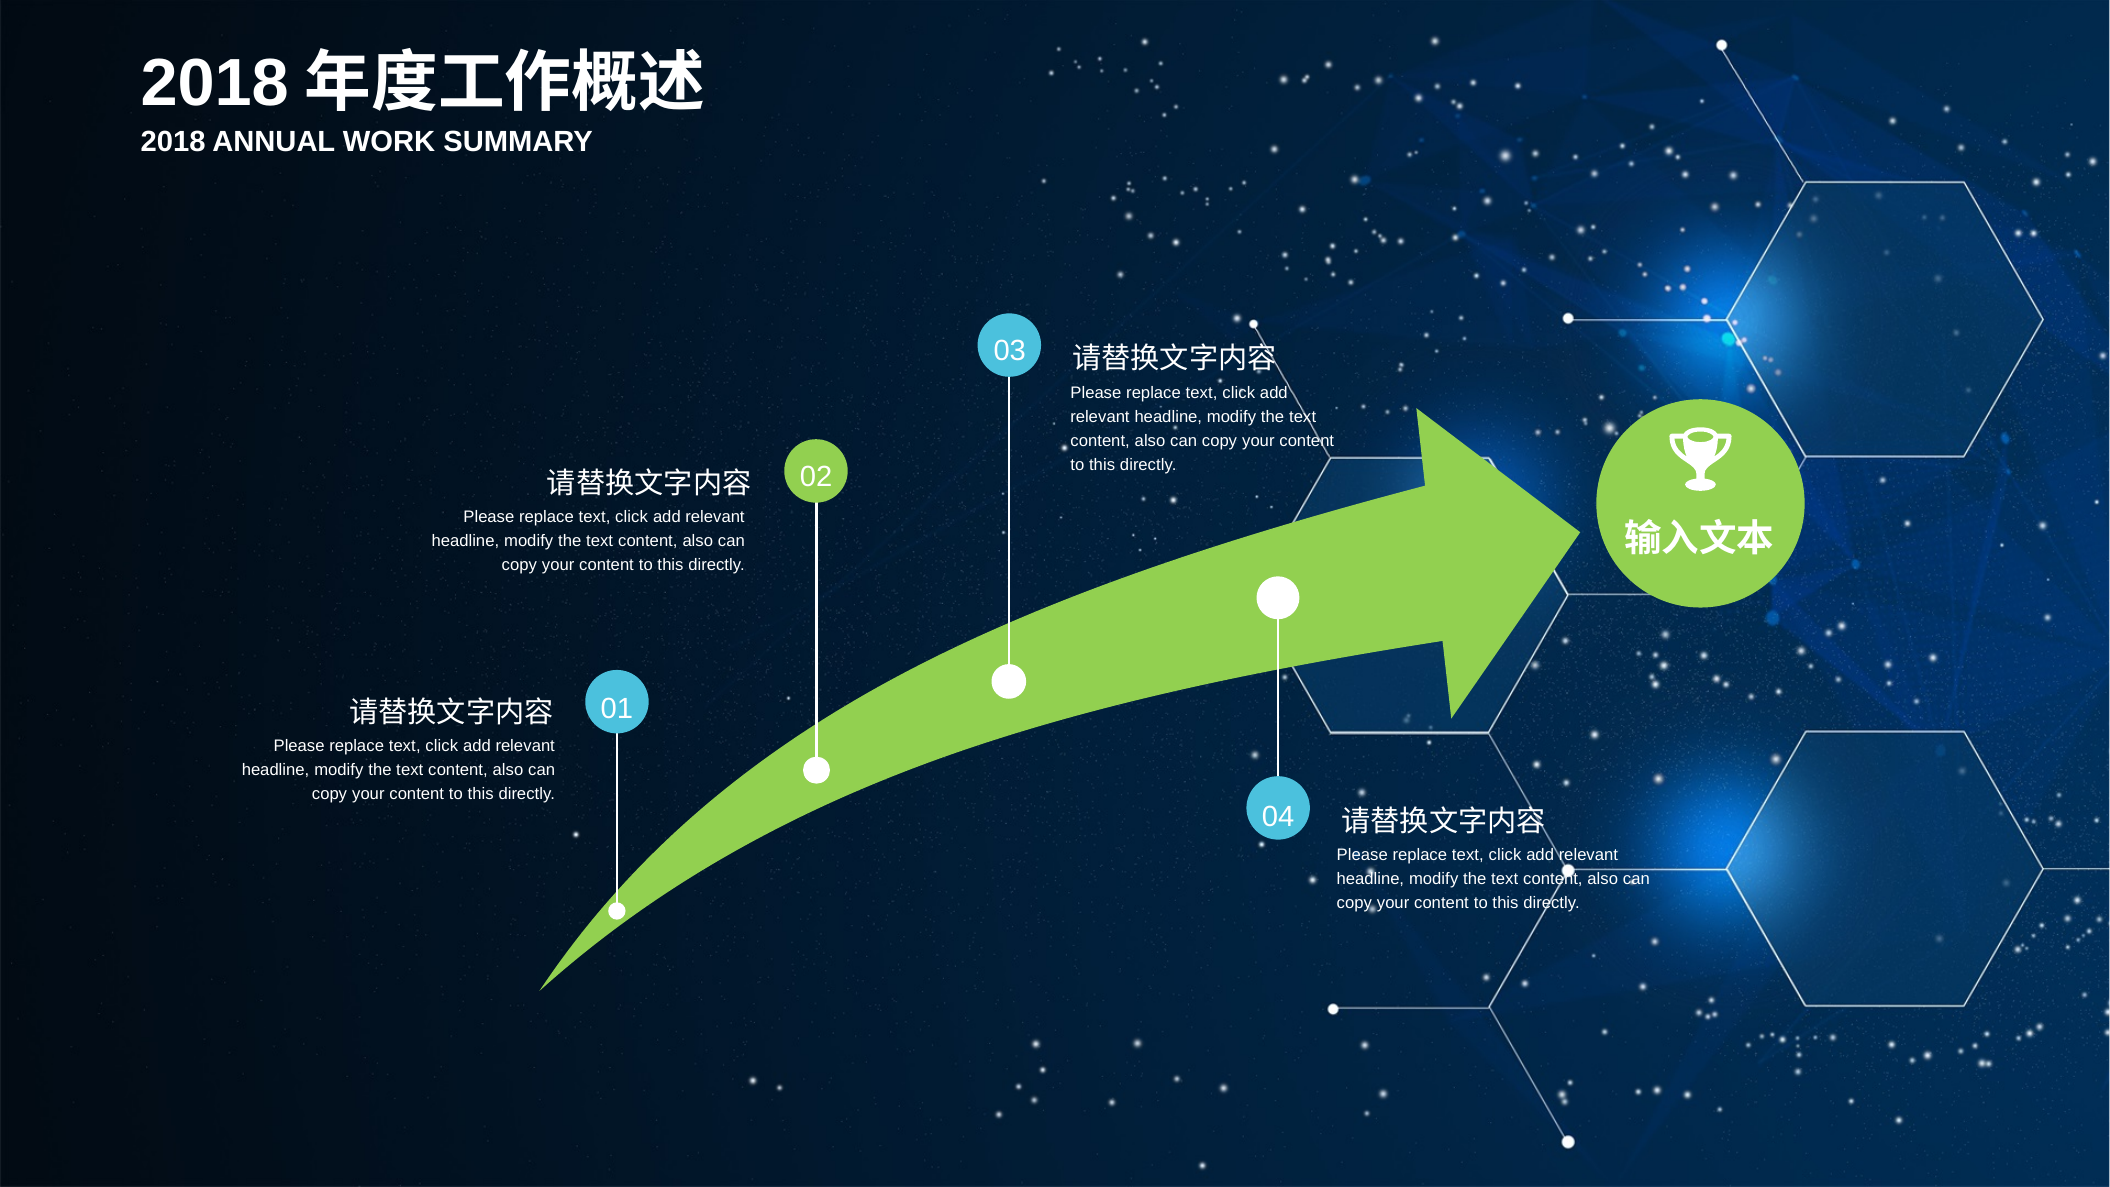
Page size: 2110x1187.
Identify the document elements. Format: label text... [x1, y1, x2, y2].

text_box 02 [796, 447, 836, 495]
text_box 03 [990, 321, 1030, 369]
text_box [1261, 835, 1295, 840]
text_box Please replace text, click add relevant headline, modify the text content, also can copy your content to this directly. [1070, 378, 1352, 474]
text_box [608, 902, 626, 920]
text_box 04 [1258, 787, 1298, 835]
text_box 2018 ANNUAL WORK SUMMARY [140, 122, 602, 158]
text_box [784, 439, 848, 503]
text_box [1669, 427, 1732, 491]
text_box 2018年度工作概述 [140, 38, 789, 119]
text_box 请替换文字内容 [494, 457, 752, 500]
text_box Please replace text, click add relevant headline, modify the text content, also can copy your content to this directly. [216, 730, 556, 803]
text_box 请替换文字内容 [315, 686, 554, 729]
text_box 01 [597, 680, 637, 727]
text_box Please replace text, click add relevant headline, modify the text content, also can copy your content to this directly. [1336, 839, 1676, 912]
text_box [1596, 399, 1805, 608]
text_box [539, 408, 1581, 991]
text_box [977, 313, 1042, 377]
text_box 请替换文字内容 [1072, 332, 1294, 375]
text_box [1256, 576, 1300, 620]
picture [0, 0, 2110, 1187]
text_box 输入文本 [1622, 499, 1776, 561]
text_box 请替换文字内容 [1341, 795, 1563, 838]
text_box [991, 664, 1027, 699]
text_box [585, 669, 649, 734]
text_box [1246, 776, 1310, 833]
text_box Please replace text, click add relevant headline, modify the text content, also can copy your content to this directly. [406, 501, 746, 574]
text_box [803, 756, 831, 784]
